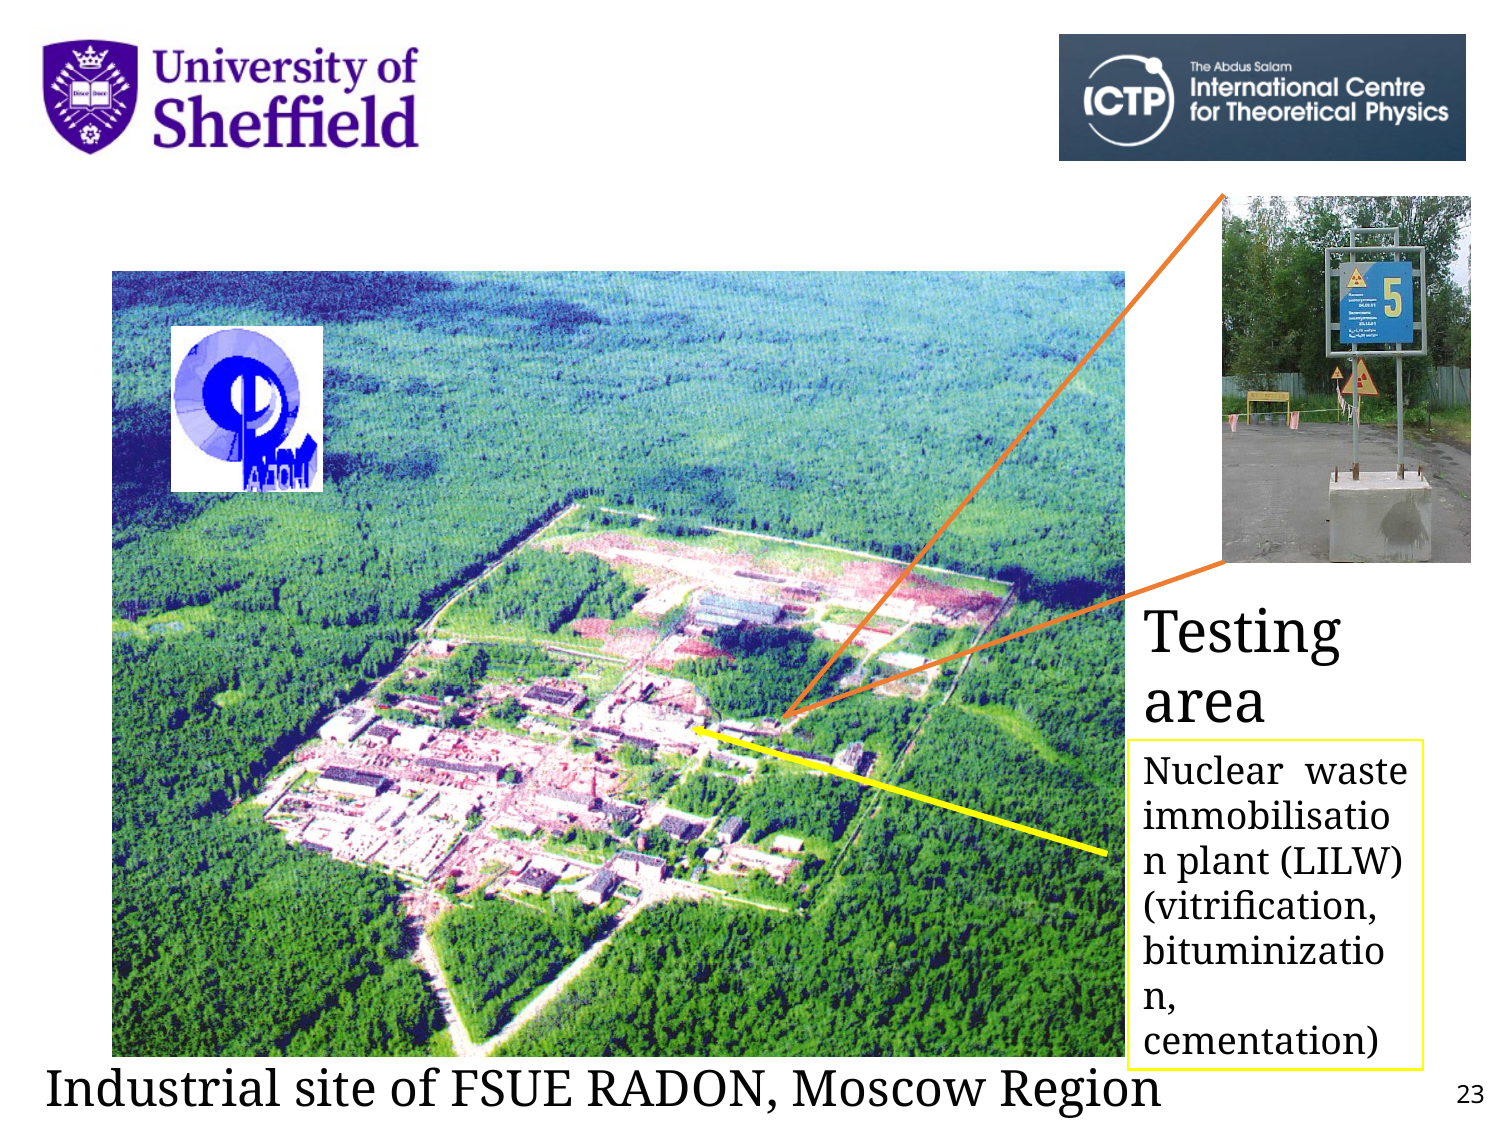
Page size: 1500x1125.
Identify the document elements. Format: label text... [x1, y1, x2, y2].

picture [112, 271, 1125, 1058]
picture [1222, 196, 1471, 563]
slide_number 23 [1162, 1065, 1500, 1125]
text_box Testing area [1128, 586, 1471, 669]
picture [30, 26, 435, 161]
text_box Industrial site of FSUE RADON, Moscow Region [30, 1049, 1178, 1124]
text_box Nuclear waste immobilisation plant (LILW) (vitrification, bituminization, cementation) [1128, 739, 1424, 1070]
picture [1059, 34, 1466, 161]
